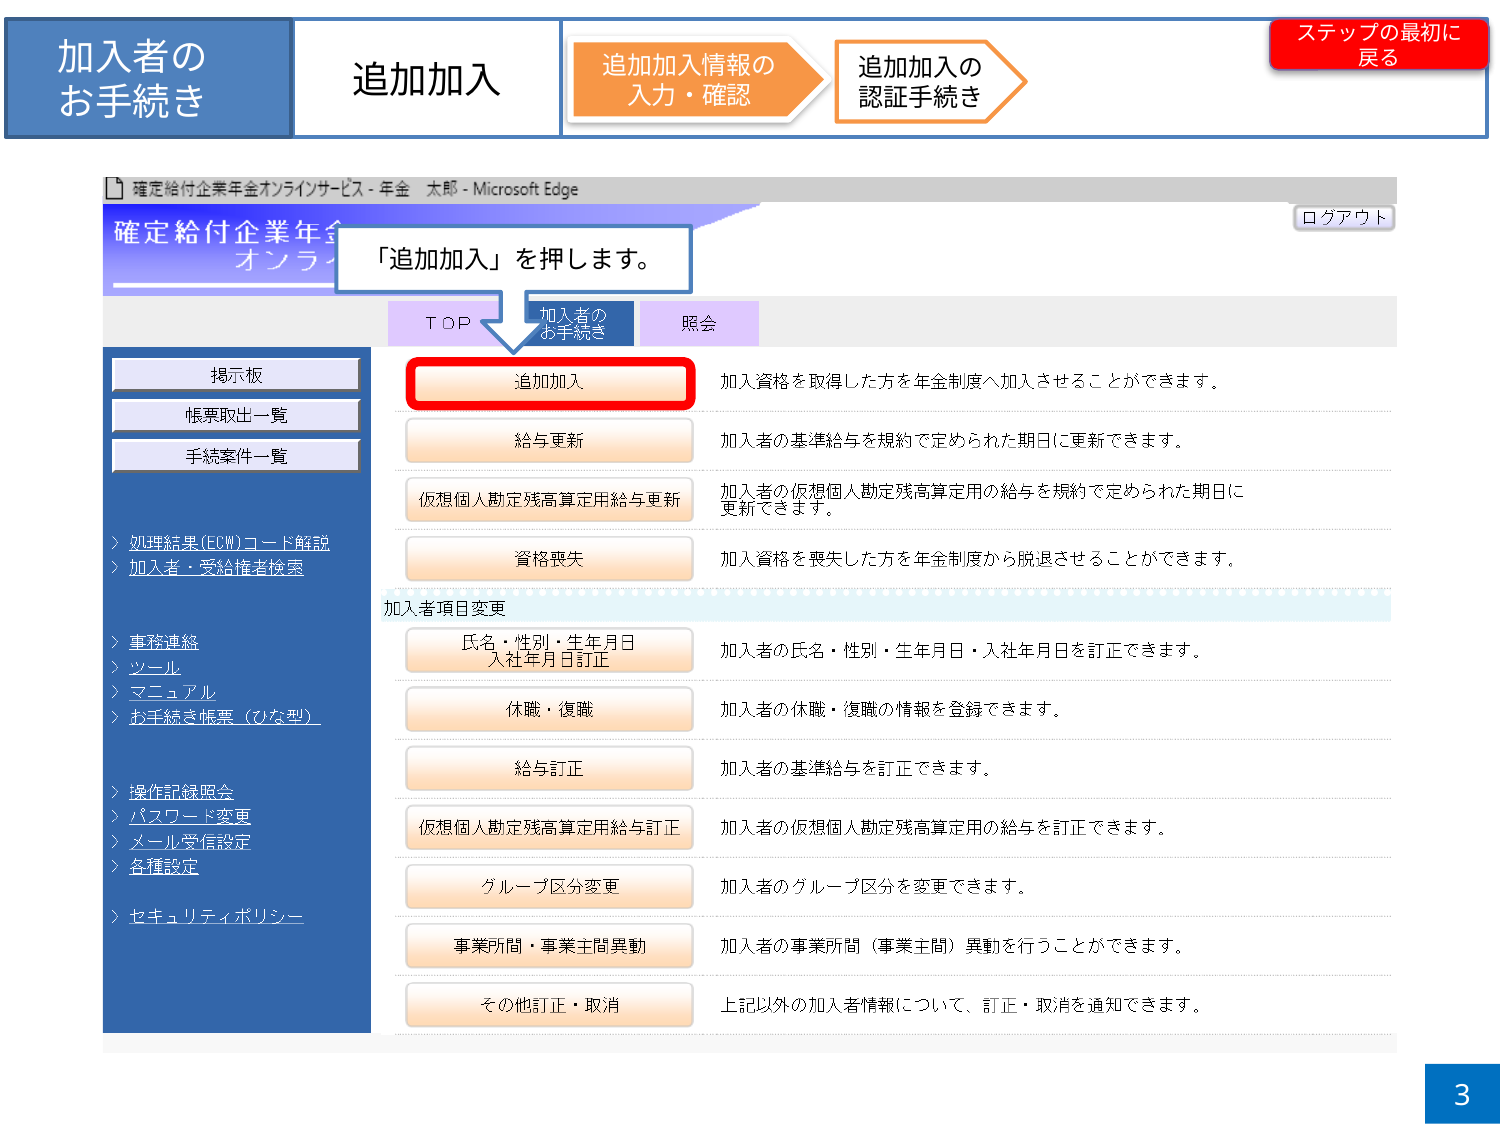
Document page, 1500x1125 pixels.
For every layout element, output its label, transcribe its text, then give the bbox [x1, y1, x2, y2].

text_box 加入者の お手続き [5, 18, 291, 138]
text_box 追加加入の 認証手続き [836, 41, 1026, 122]
text_box 追加加入情報の 入力・確認 [570, 39, 829, 120]
text_box ステップの最初に戻る [1269, 18, 1489, 70]
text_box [102, 177, 1398, 1053]
slide_number 3 [1425, 1063, 1500, 1124]
text_box 追加加入 [293, 18, 560, 138]
text_box [560, 18, 1487, 138]
